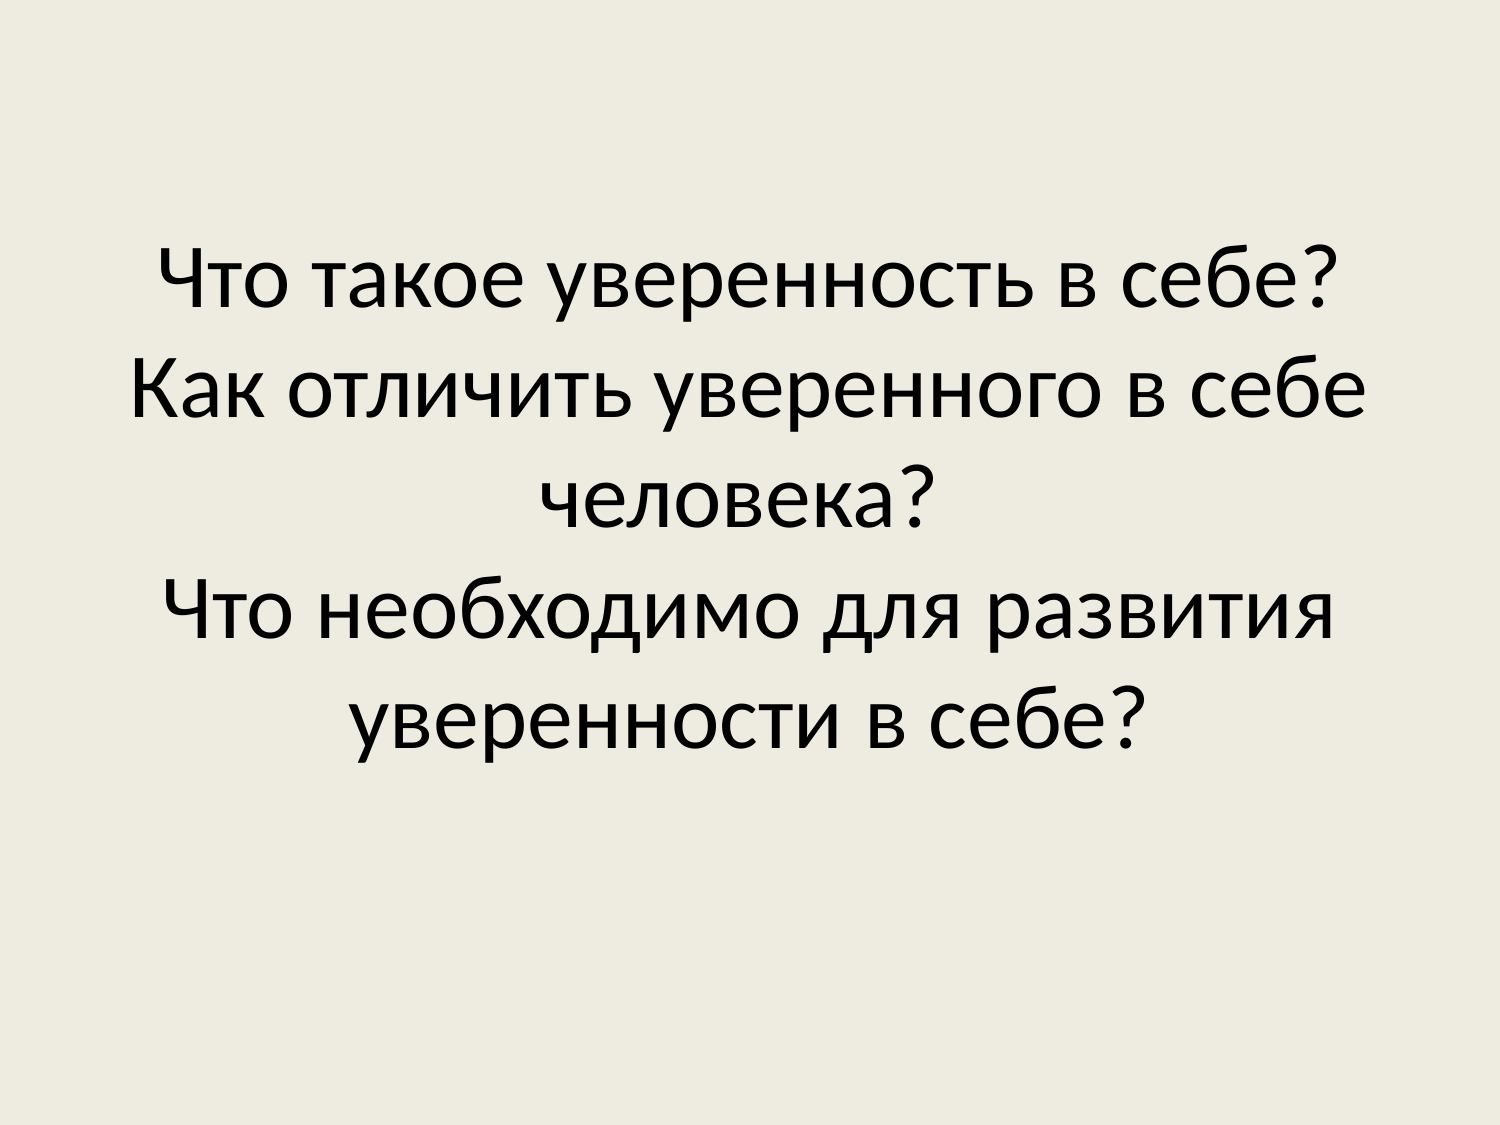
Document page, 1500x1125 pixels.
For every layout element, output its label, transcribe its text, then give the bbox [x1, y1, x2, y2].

title Что такое уверенность в себе? Как отличить уверенного в себе человека? Что необходимо для развития уверенности в себе? [75, 45, 1425, 938]
